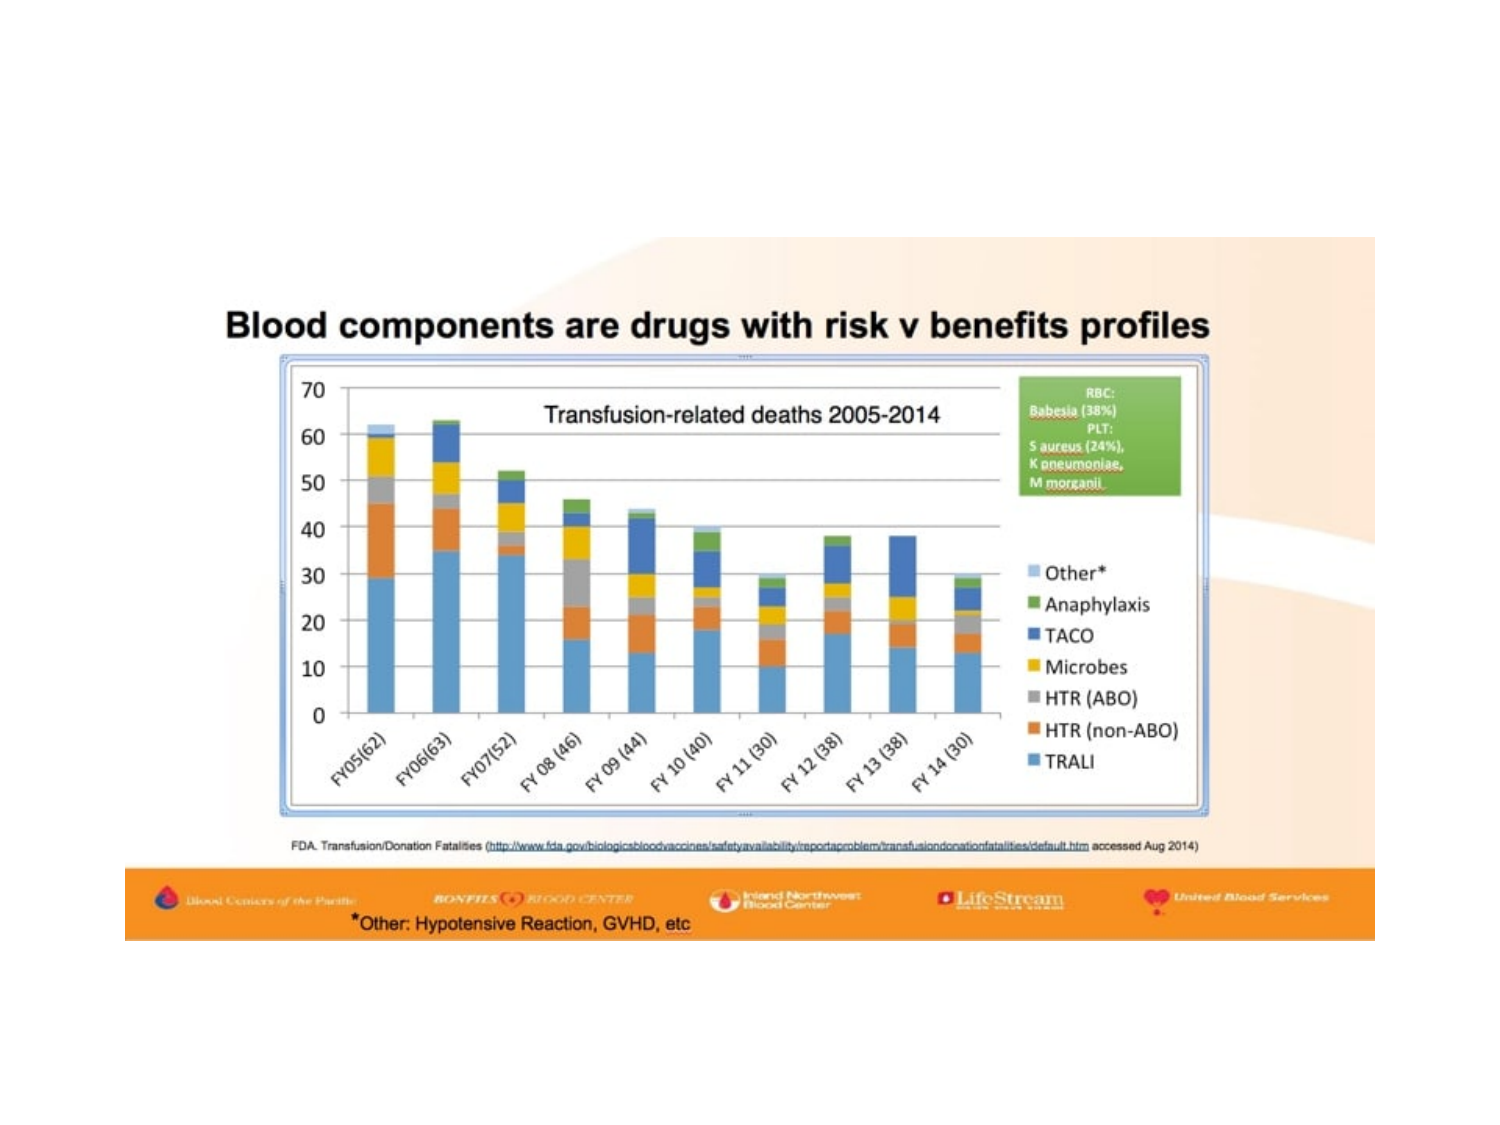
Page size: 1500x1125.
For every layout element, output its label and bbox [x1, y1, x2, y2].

picture [124, 237, 1376, 941]
